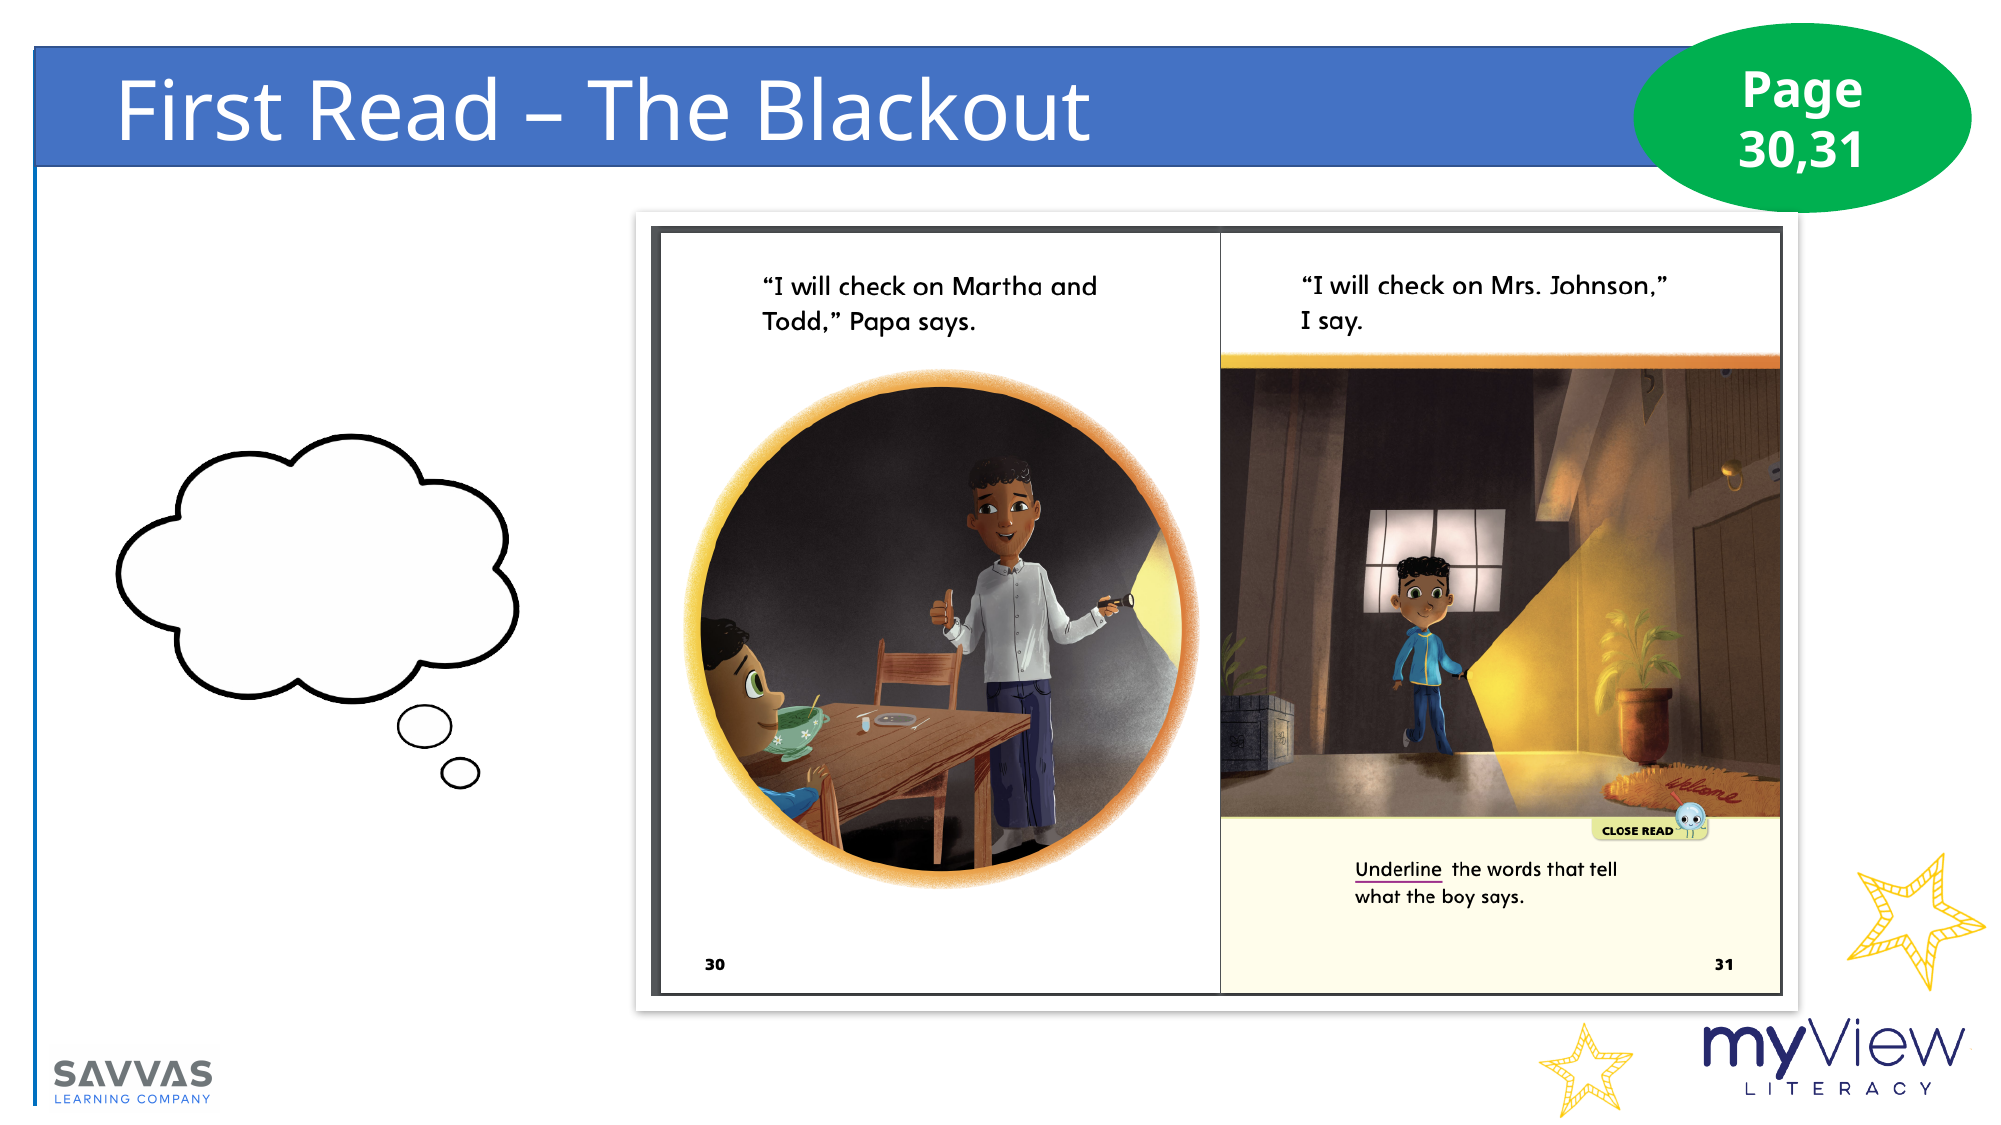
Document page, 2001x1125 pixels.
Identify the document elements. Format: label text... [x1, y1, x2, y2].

picture [650, 225, 2000, 1125]
picture [48, 1043, 220, 1113]
picture [34, 406, 601, 816]
text_box First Read – The Blackout [34, 46, 1690, 167]
text_box Page 30,31 [1633, 23, 1972, 213]
